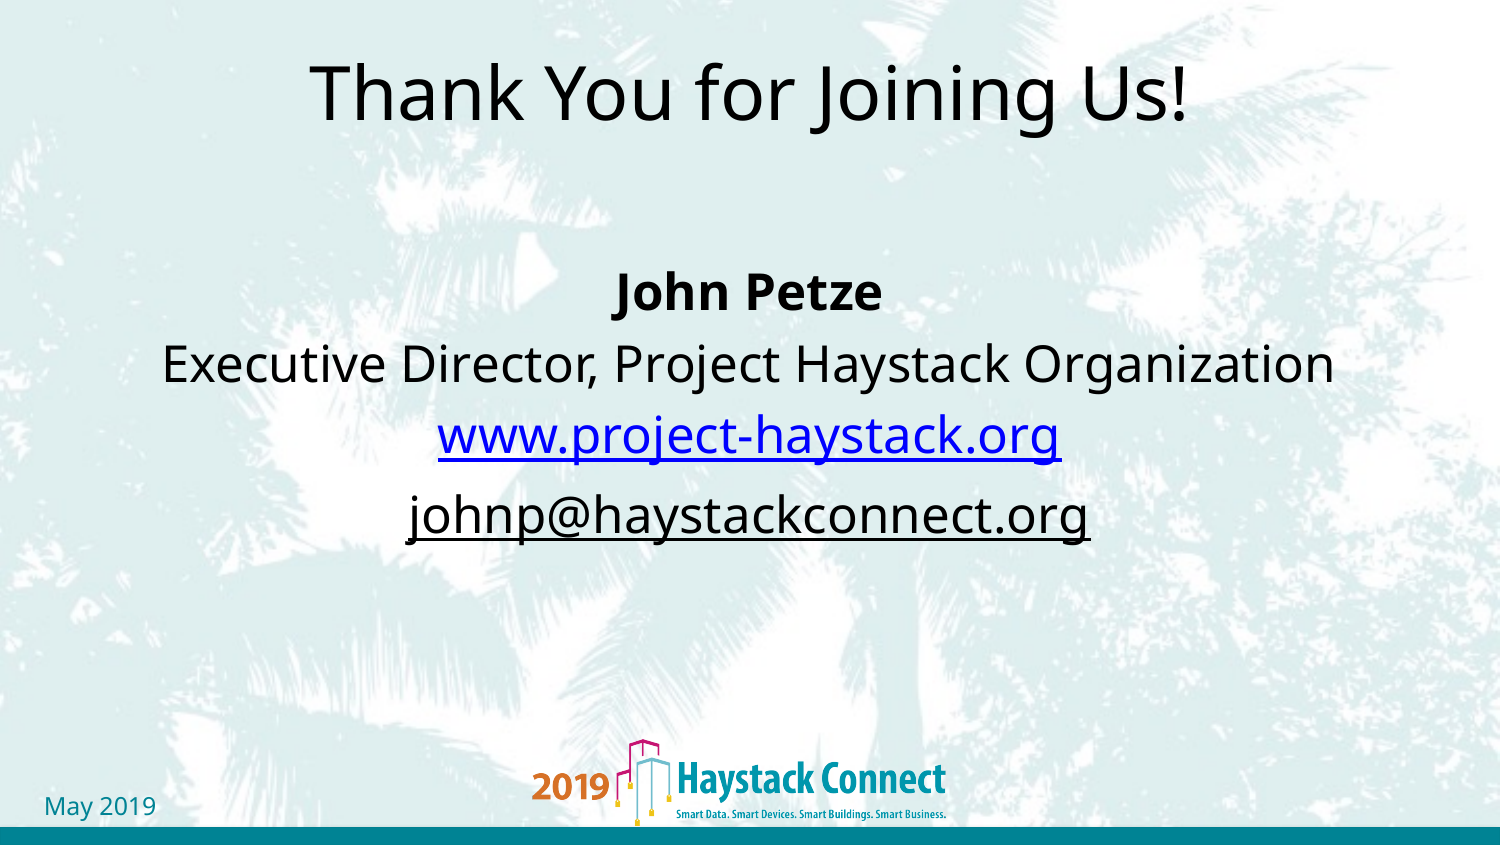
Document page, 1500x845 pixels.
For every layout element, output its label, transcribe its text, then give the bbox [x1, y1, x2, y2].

title Thank You for Joining Us! [117, 0, 1383, 180]
picture [0, 0, 1500, 827]
list John Petze Executive Director, Project Haystack Organization www.project-haystack.org johnp@haystackconnect.org [117, 187, 1383, 629]
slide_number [28, 782, 379, 828]
